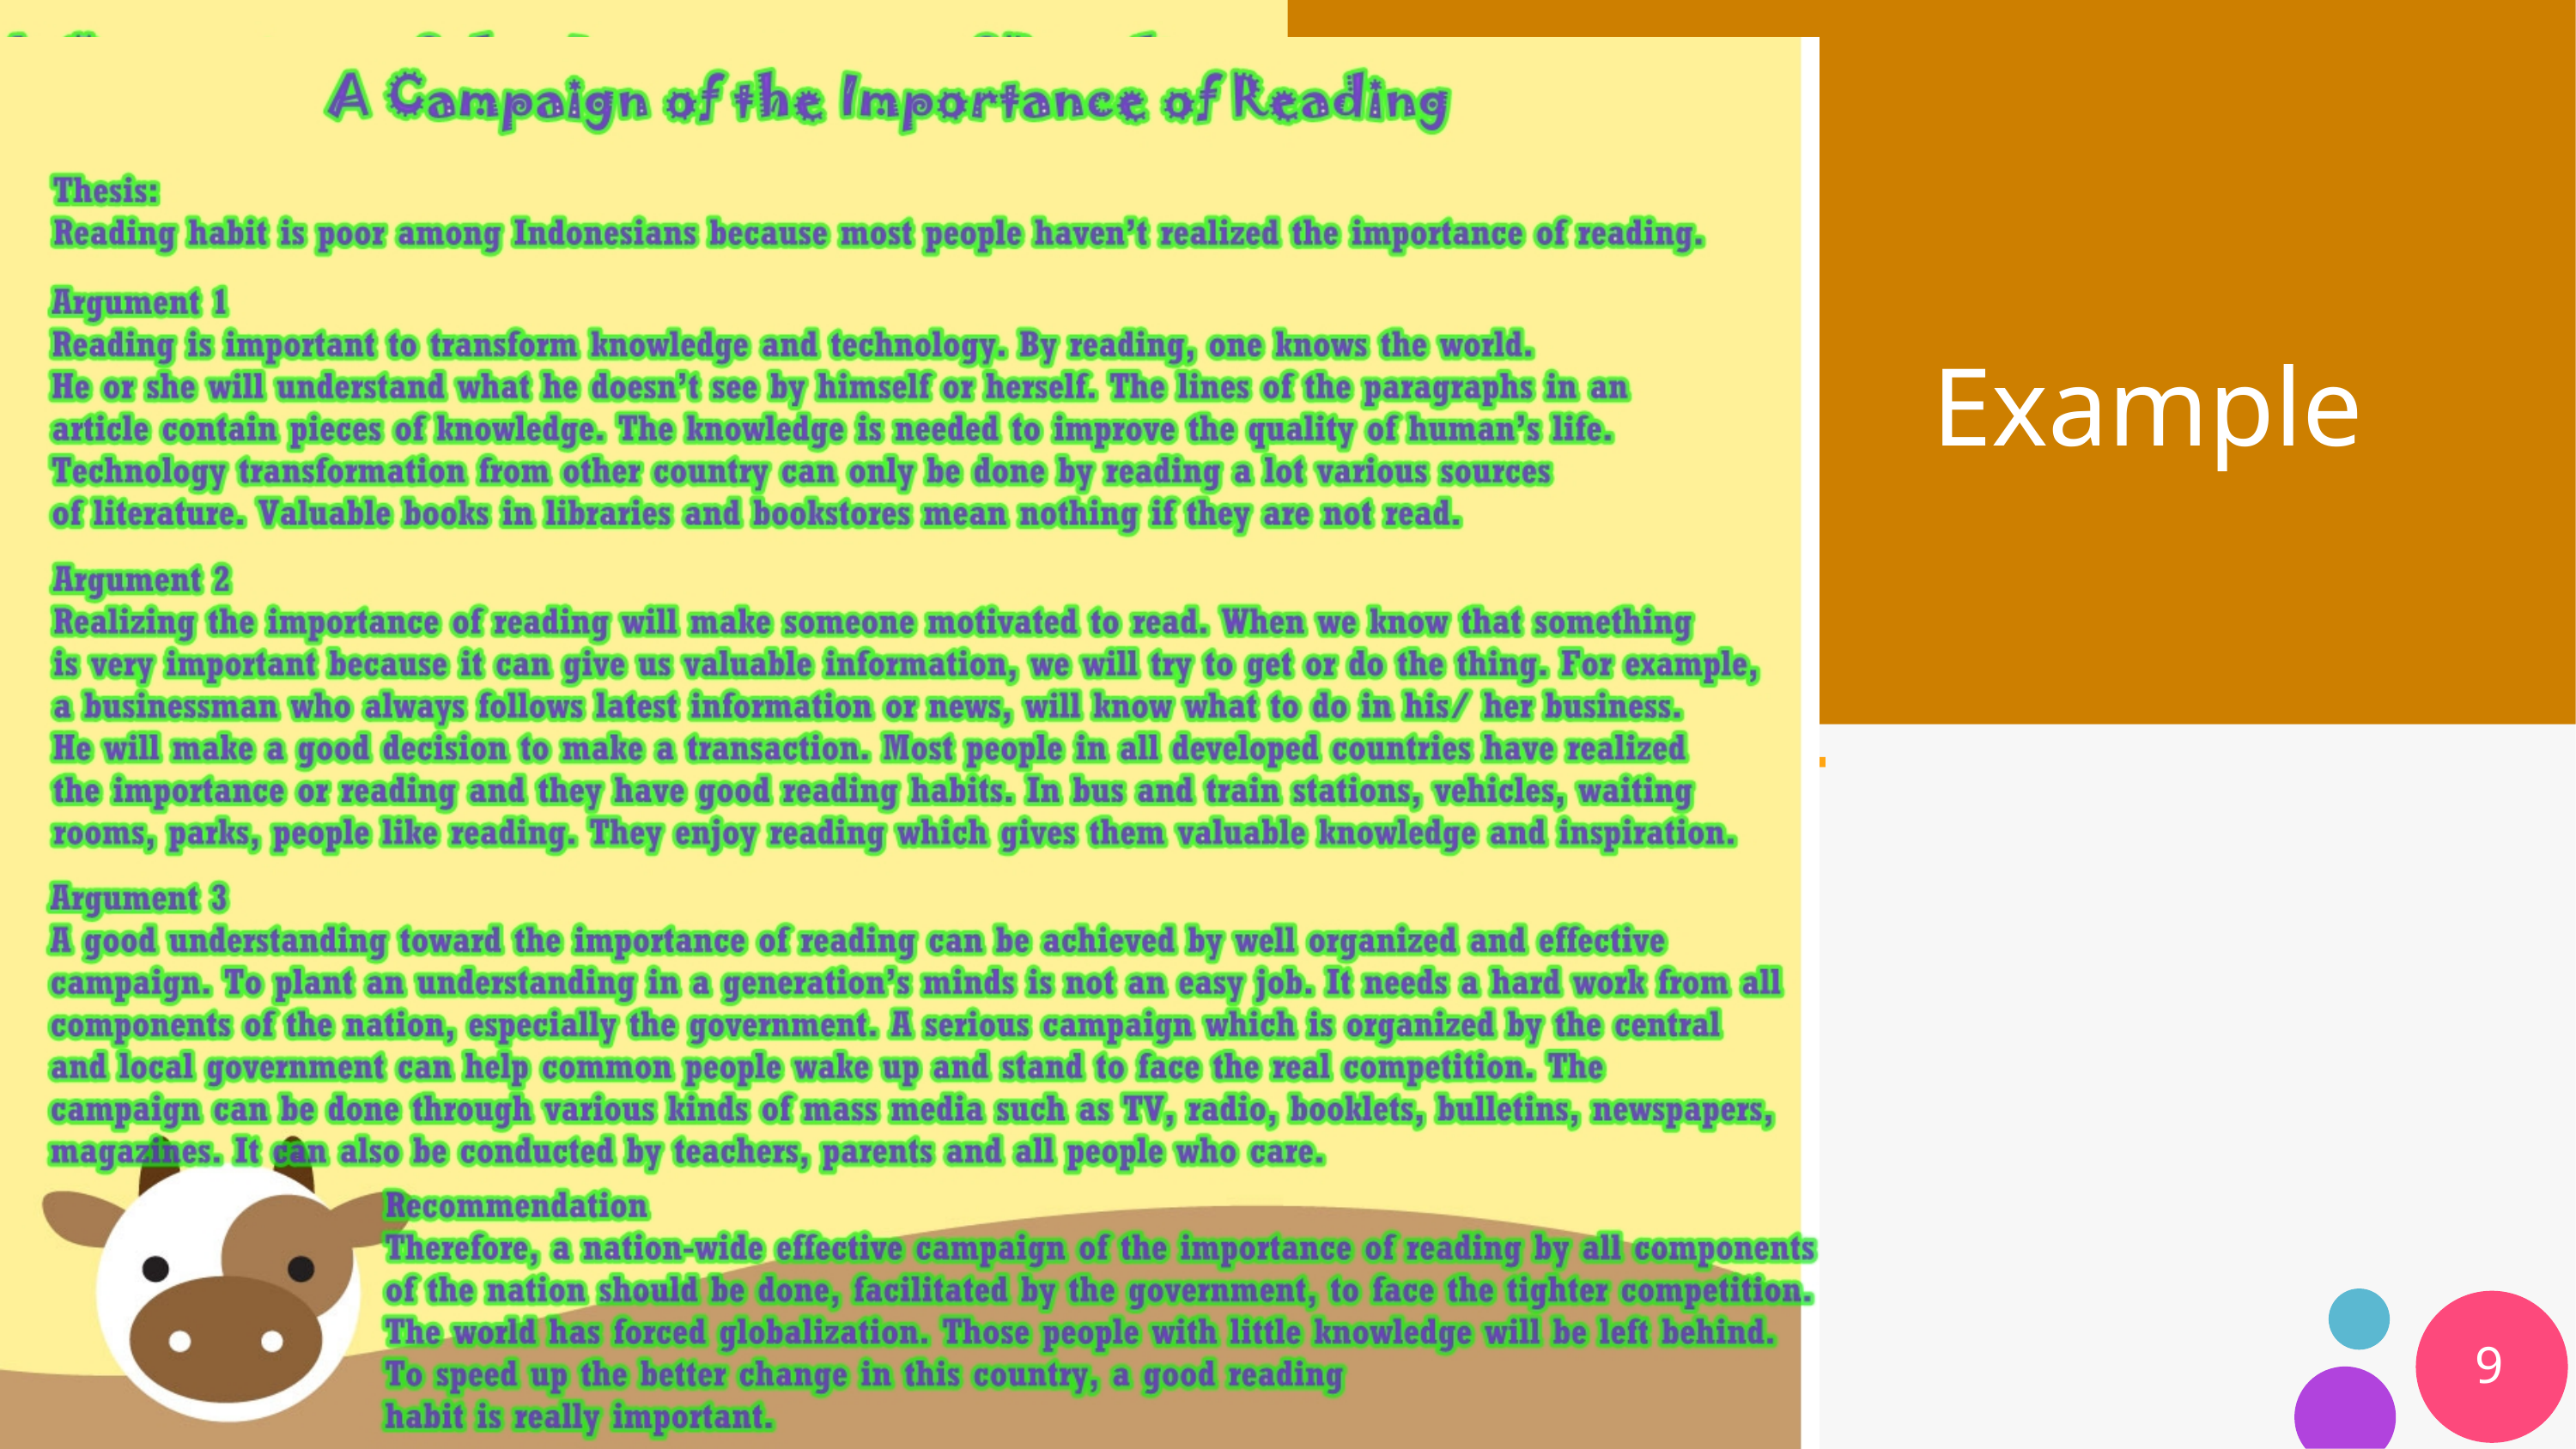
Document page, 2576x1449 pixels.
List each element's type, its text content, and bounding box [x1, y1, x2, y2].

slide_number 9 [2414, 1328, 2567, 1406]
title Example [1909, 0, 2576, 479]
picture [0, 0, 1820, 1449]
